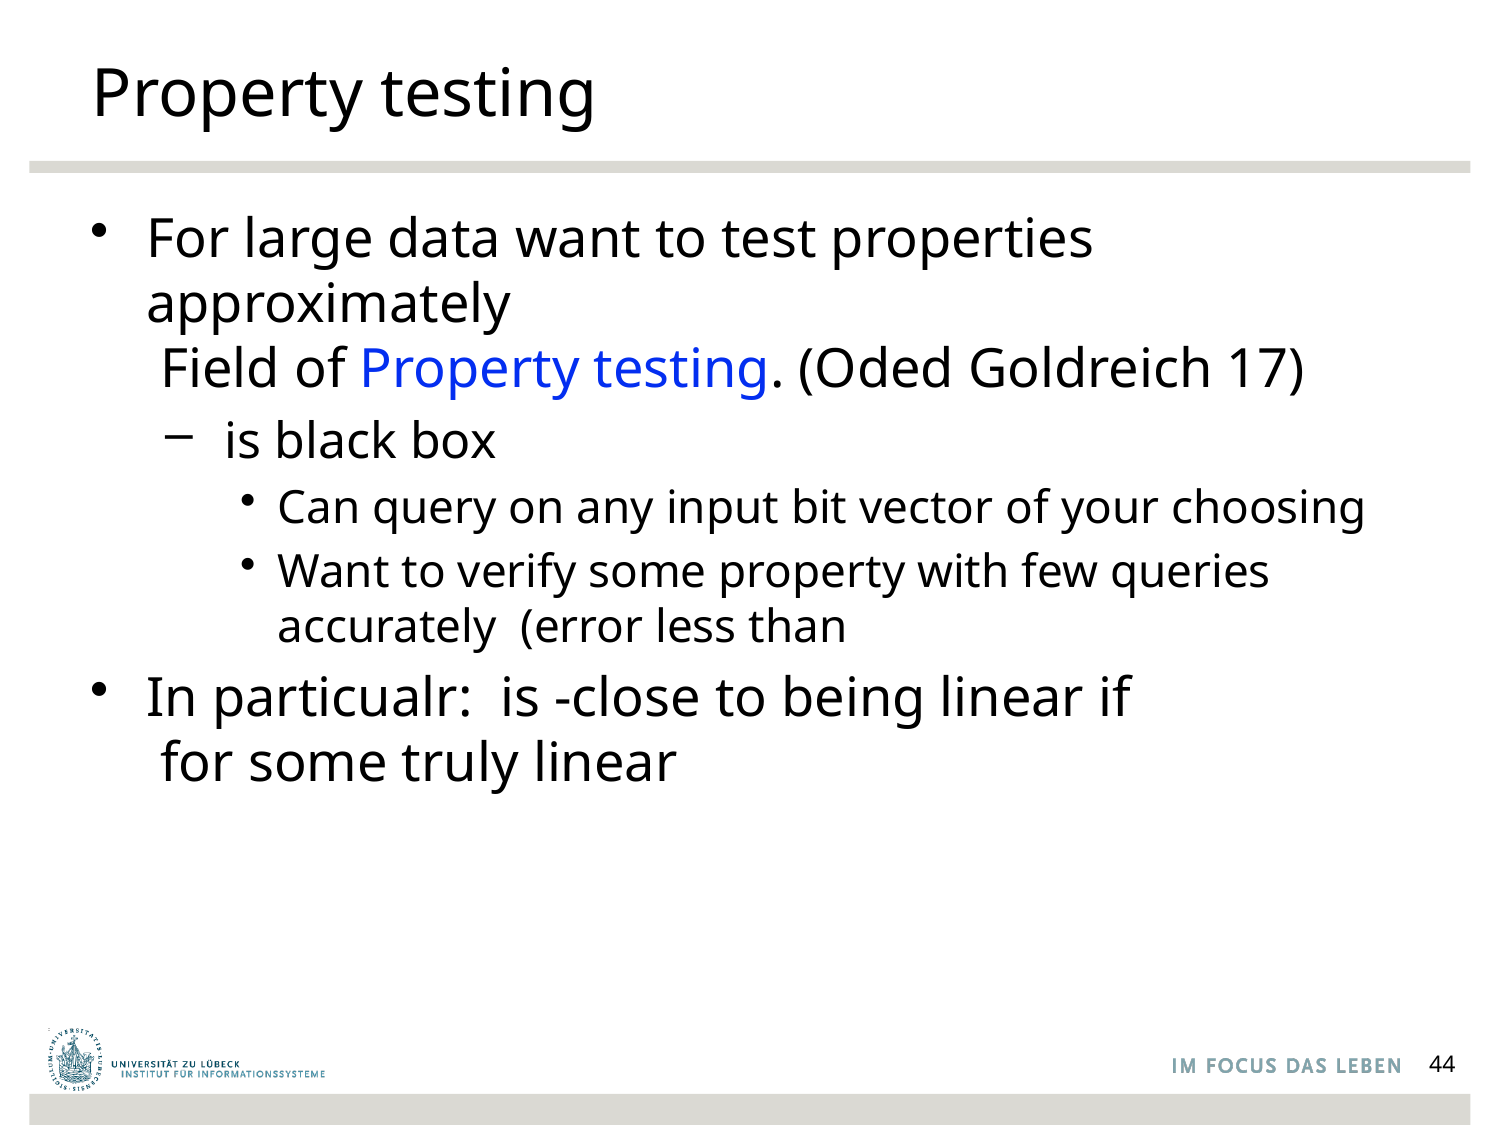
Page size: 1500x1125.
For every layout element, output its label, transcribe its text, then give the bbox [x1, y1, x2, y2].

picture [1173, 1058, 1305, 1073]
slide_number 44 [1305, 1050, 1471, 1083]
title Property testing [76, 42, 1427, 126]
